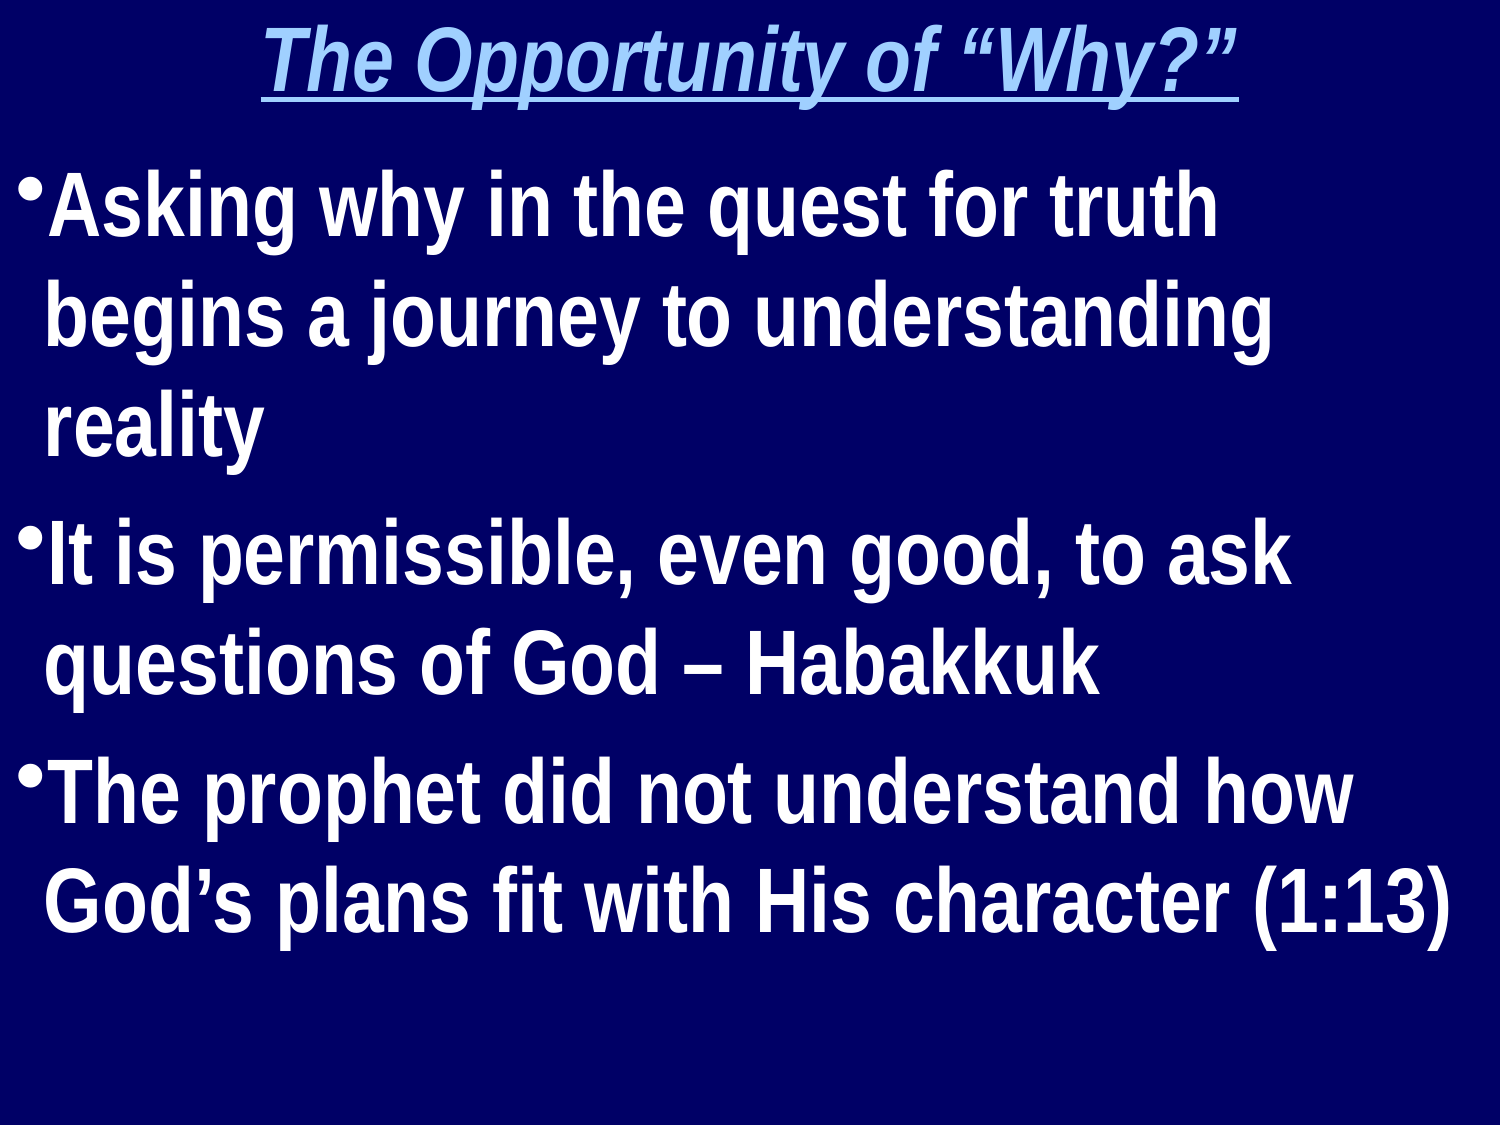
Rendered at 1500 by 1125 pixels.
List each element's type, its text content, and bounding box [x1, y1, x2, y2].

list Asking why in the quest for truth begins a journey to understanding reality It is permissible, even good, to ask questions of God – Habakkuk The prophet did not understand how God’s plans fit with His character (1:13) [0, 137, 1500, 1125]
title The Opportunity of “Why?” [0, 0, 1500, 137]
